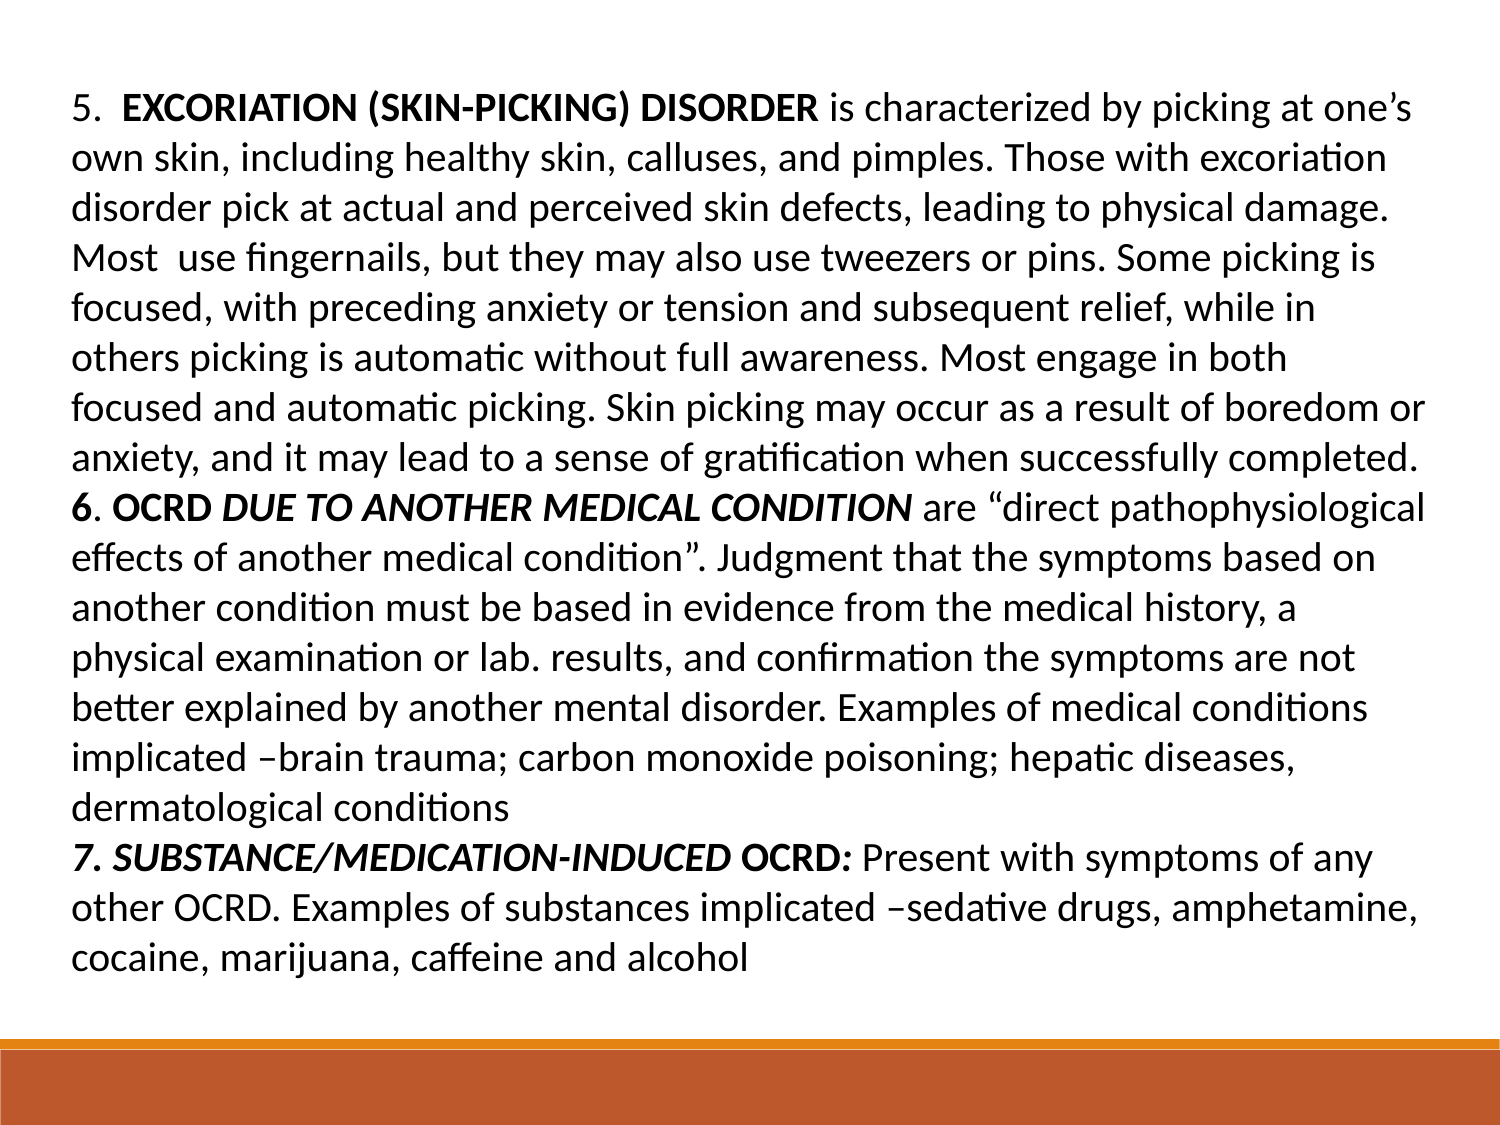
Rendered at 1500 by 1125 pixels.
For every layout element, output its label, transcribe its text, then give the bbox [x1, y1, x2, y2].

text_box 5. EXCORIATION (SKIN-PICKING) DISORDER is characterized by picking at one’s own skin, including healthy skin, calluses, and pimples. Those with excoriation disorder pick at actual and perceived skin defects, leading to physical damage. Most use fingernails, but they may also use tweezers or pins. Some picking is focused, with preceding anxiety or tension and subsequent relief, while in others picking is automatic without full awareness. Most engage in both focused and automatic picking. Skin picking may occur as a result of boredom or anxiety, and it may lead to a sense of gratification when successfully completed. 6. OCRD DUE TO ANOTHER MEDICAL CONDITION are “direct pathophysiological effects of another medical condition”. Judgment that the symptoms based on another condition must be based in evidence from the medical history, a physical examination or lab. results, and confirmation the symptoms are not better explained by another mental disorder. Examples of medical conditions implicated –brain trauma; carbon monoxide poisoning; hepatic diseases, dermatological conditions 7. SUBSTANCE/MEDICATION-INDUCED OCRD: Present with symptoms of any other OCRD. Examples of substances implicated –sedative drugs, amphetamine, cocaine, marijuana, caffeine and alcohol [56, 72, 1444, 1044]
